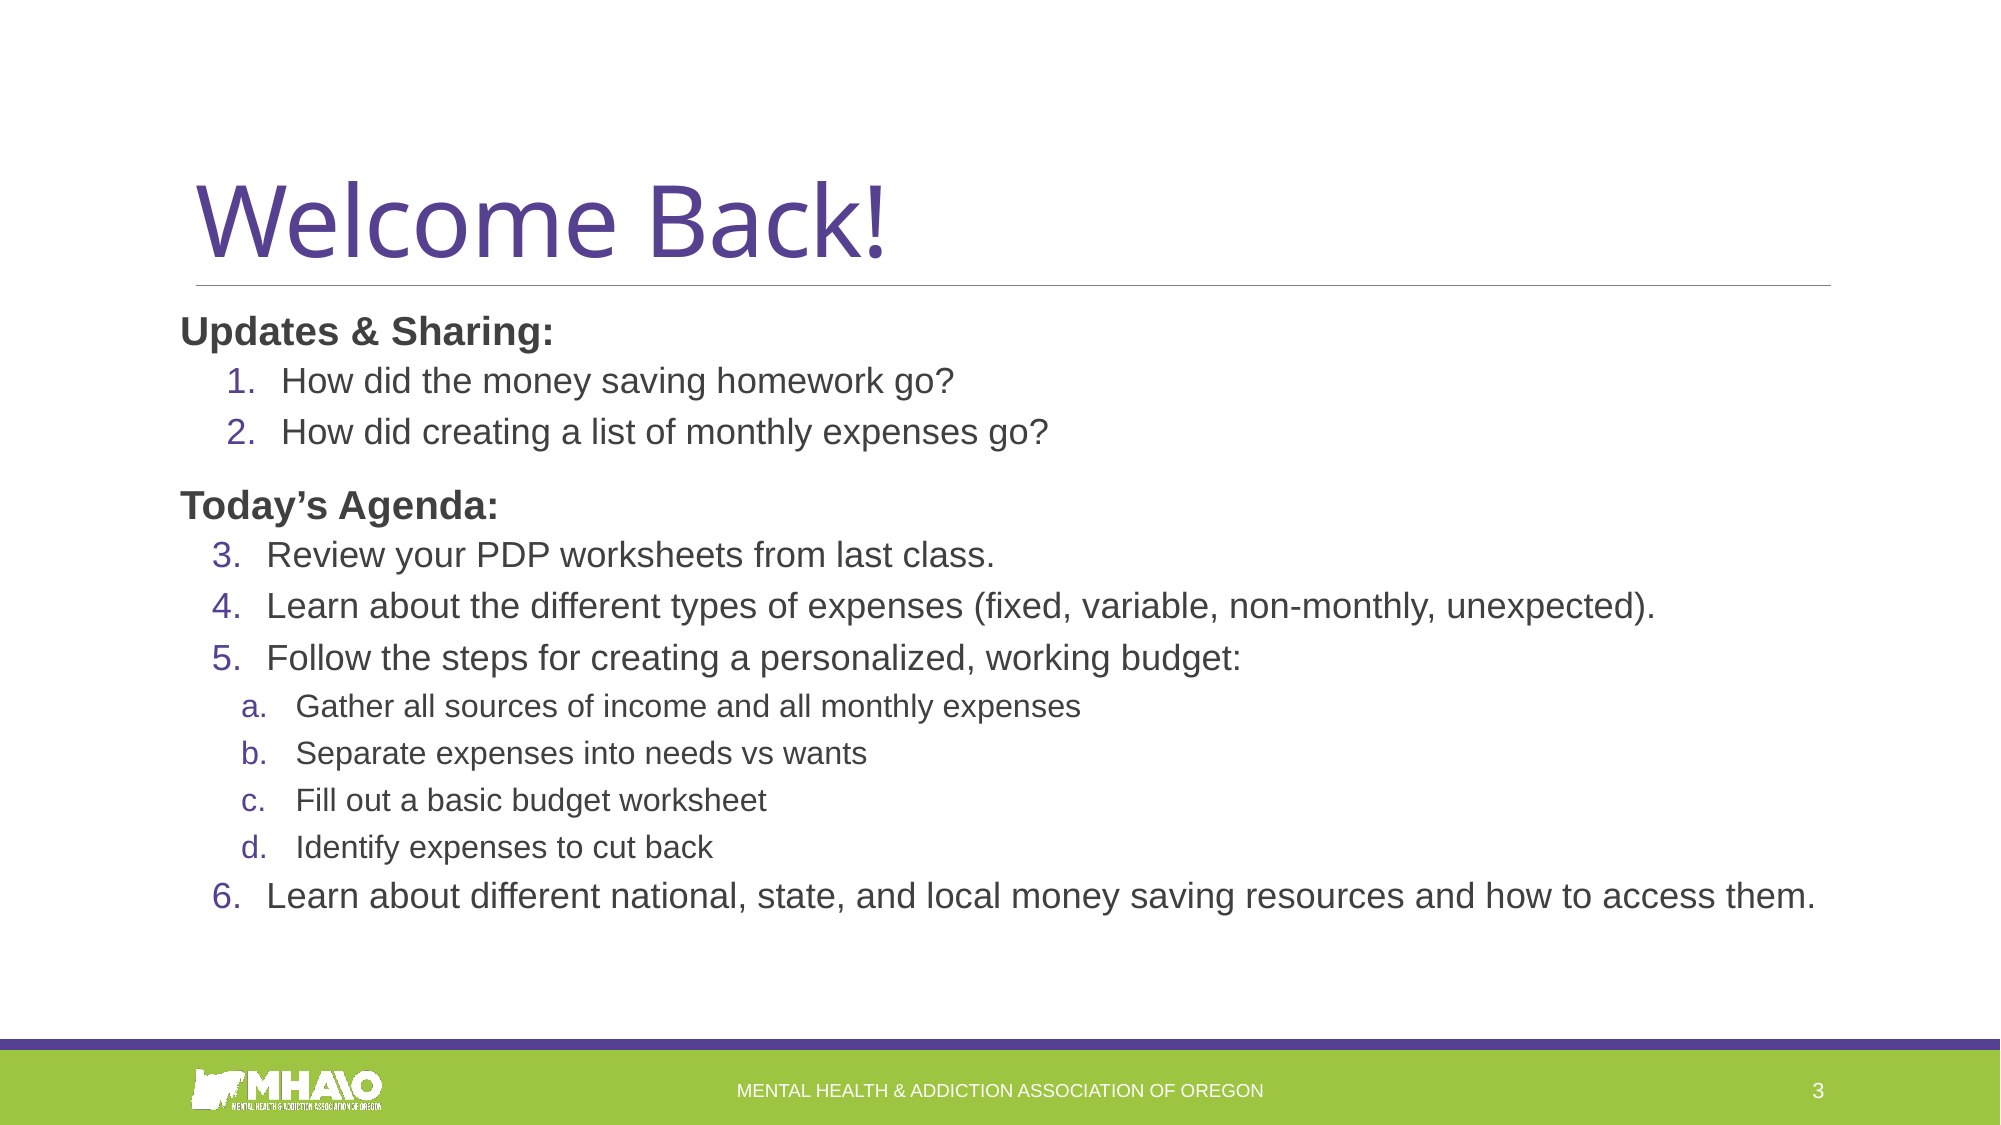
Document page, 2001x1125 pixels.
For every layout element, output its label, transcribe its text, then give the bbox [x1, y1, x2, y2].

title Welcome Back! [180, 47, 1830, 285]
slide_number 3 [1624, 1059, 1840, 1120]
footer Mental Health & Addiction Association of Oregon [604, 1059, 1396, 1120]
list Updates & Sharing: How did the money saving homework go? How did creating a list of monthly expenses go? Today’s Agenda: Review your PDP worksheets from last class. Learn about the different types of expenses (fixed, variable, non-monthly, unexpected). Follow the steps for creating a personalized, working budget: Gather all sources of income and all monthly expenses Separate expenses into needs vs wants Fill out a basic budget worksheet Identify expenses to cut back Learn about different national, state, and local money saving resources and how to access them. [180, 302, 1830, 963]
picture [189, 1066, 383, 1112]
